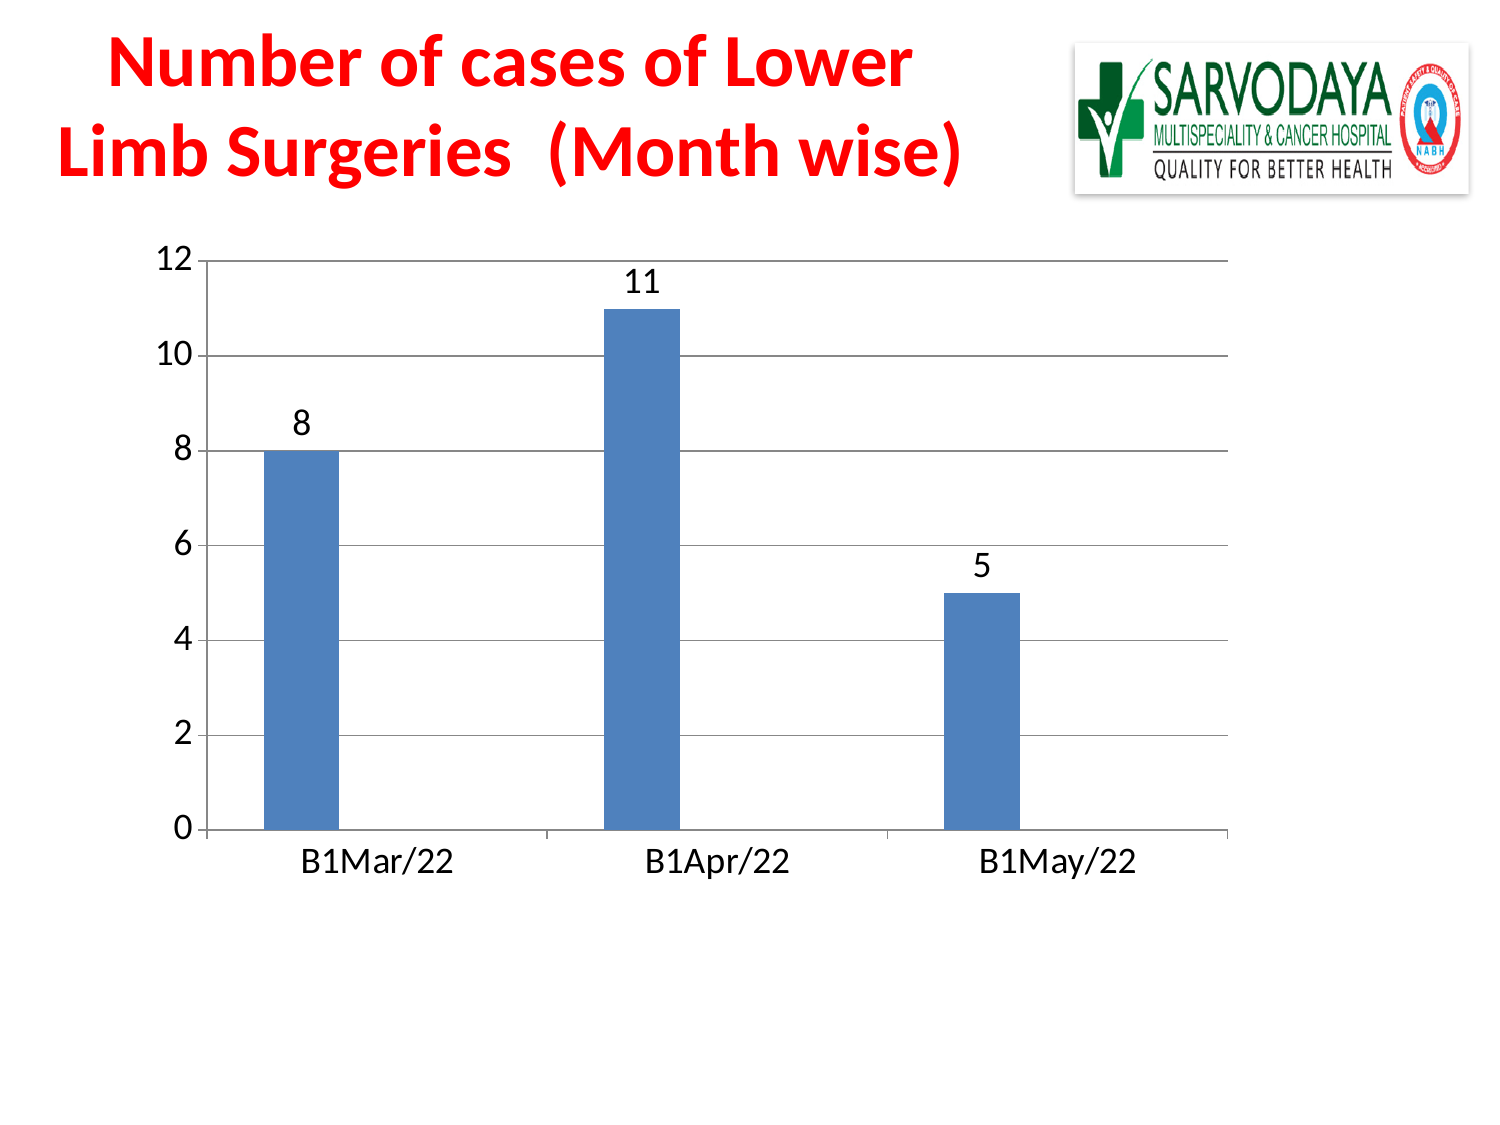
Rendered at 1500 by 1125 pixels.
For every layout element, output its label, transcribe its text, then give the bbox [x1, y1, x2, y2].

text_box Number of cases of Lower Limb Surgeries (Month wise) [23, 3, 1000, 199]
picture [1074, 43, 1469, 194]
chart [132, 228, 1251, 897]
